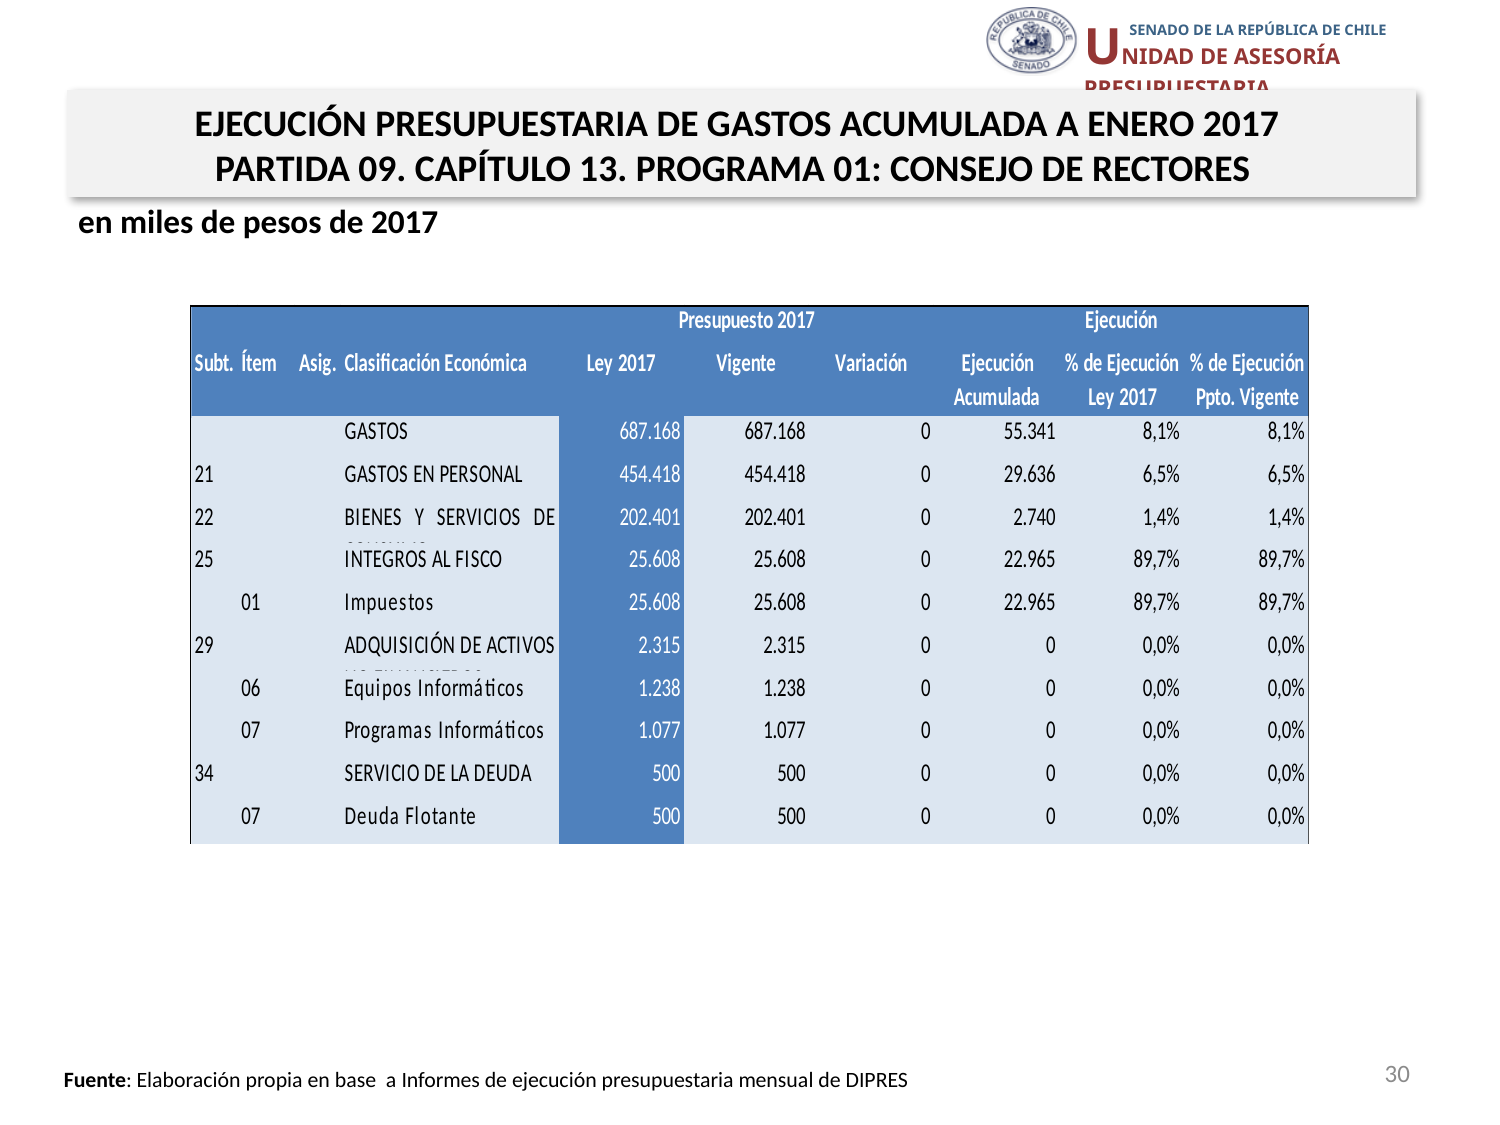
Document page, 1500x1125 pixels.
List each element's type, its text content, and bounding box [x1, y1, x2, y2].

footer Fuente: Elaboración propia en base a Informes de ejecución presupuestaria mensual de DIPRES [48, 1058, 1428, 1119]
picture [986, 7, 1079, 76]
slide_number 30 [1074, 1042, 1425, 1103]
text_box EJECUCIÓN PRESUPUESTARIA DE GASTOS ACUMULADA A ENERO 2017 PARTIDA 09. CAPÍTULO 13. PROGRAMA 01: CONSEJO DE RECTORES [67, 90, 1415, 197]
picture [189, 304, 1311, 847]
text_box en miles de pesos de 2017 [63, 192, 1414, 268]
